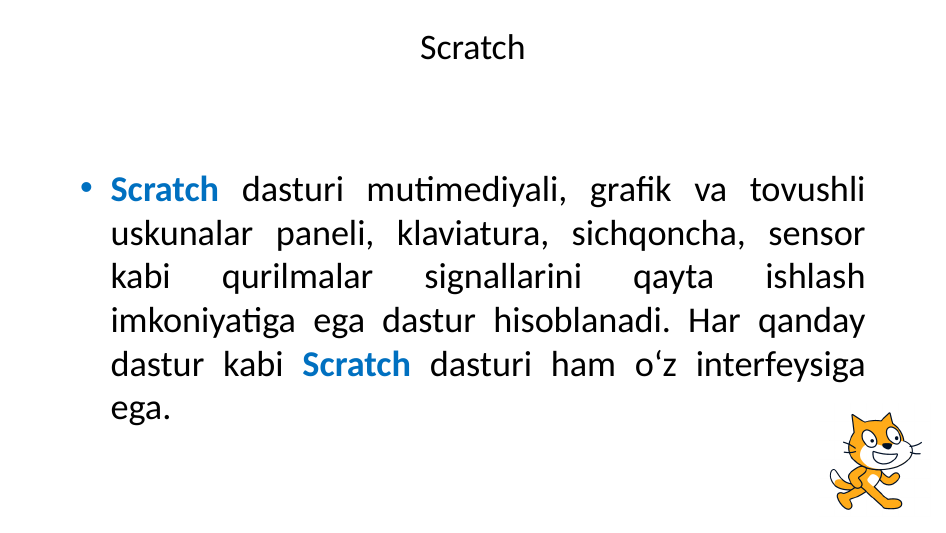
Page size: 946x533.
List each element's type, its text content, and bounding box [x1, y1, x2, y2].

title Scratch [49, 19, 897, 71]
list Scratch dasturi mutimediyali, grafik va tovushli uskunalar paneli, klaviatura, sichqoncha, sensor kabi qurilmalar signallarini qayta ishlash imkoniyatiga ega dastur hisoblanadi. Har qanday dastur kabi Scratch dasturi ham o‘z interfeysiga ega. [71, 161, 875, 434]
picture [819, 403, 931, 517]
